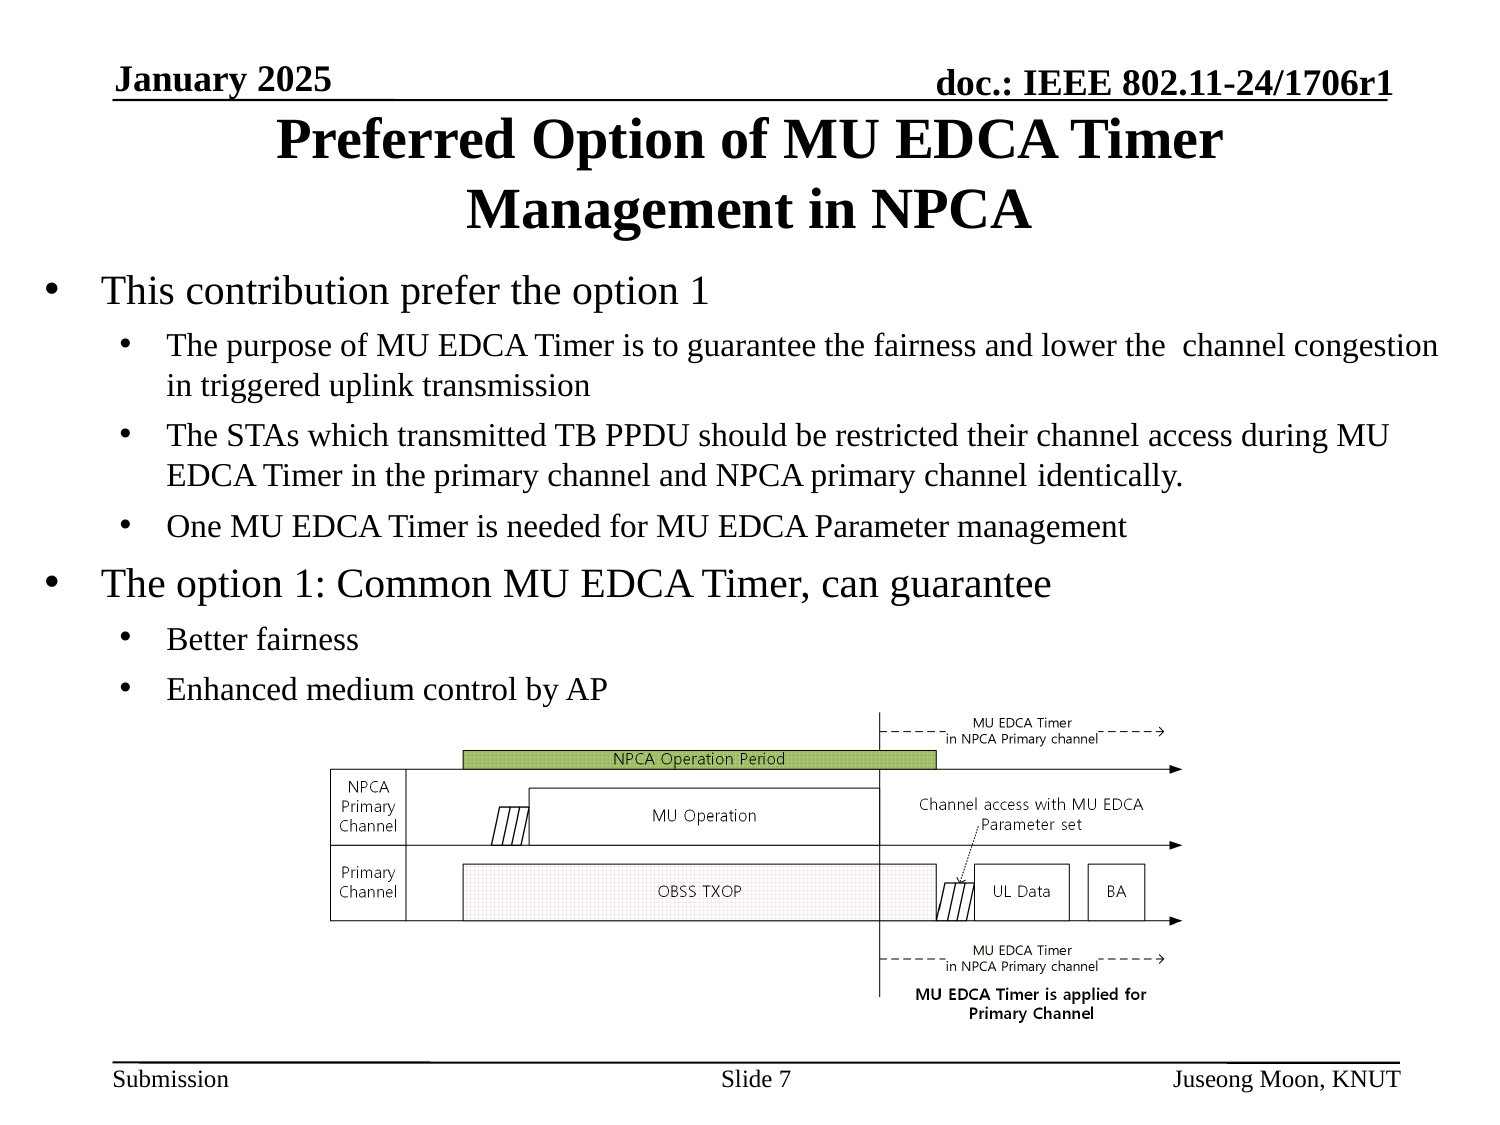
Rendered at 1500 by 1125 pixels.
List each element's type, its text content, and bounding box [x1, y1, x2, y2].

footer Juseong Moon, KNUT [878, 1061, 1402, 1093]
picture [329, 708, 1183, 1031]
title Preferred Option of MU EDCA Timer Management in NPCA [112, 112, 1388, 230]
slide_number Slide 7 [712, 1061, 800, 1123]
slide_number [114, 54, 423, 100]
list This contribution prefer the option 1 The purpose of MU EDCA Timer is to guarantee the fairness and lower the channel congestion in triggered uplink transmission The STAs which transmitted TB PPDU should be restricted their channel access during MU EDCA Timer in the primary channel and NPCA primary channel identically. One MU EDCA Timer is needed for MU EDCA Parameter management The option 1: Common MU EDCA Timer, can guarantee Better fairness Enhanced medium control by AP [29, 255, 1471, 953]
